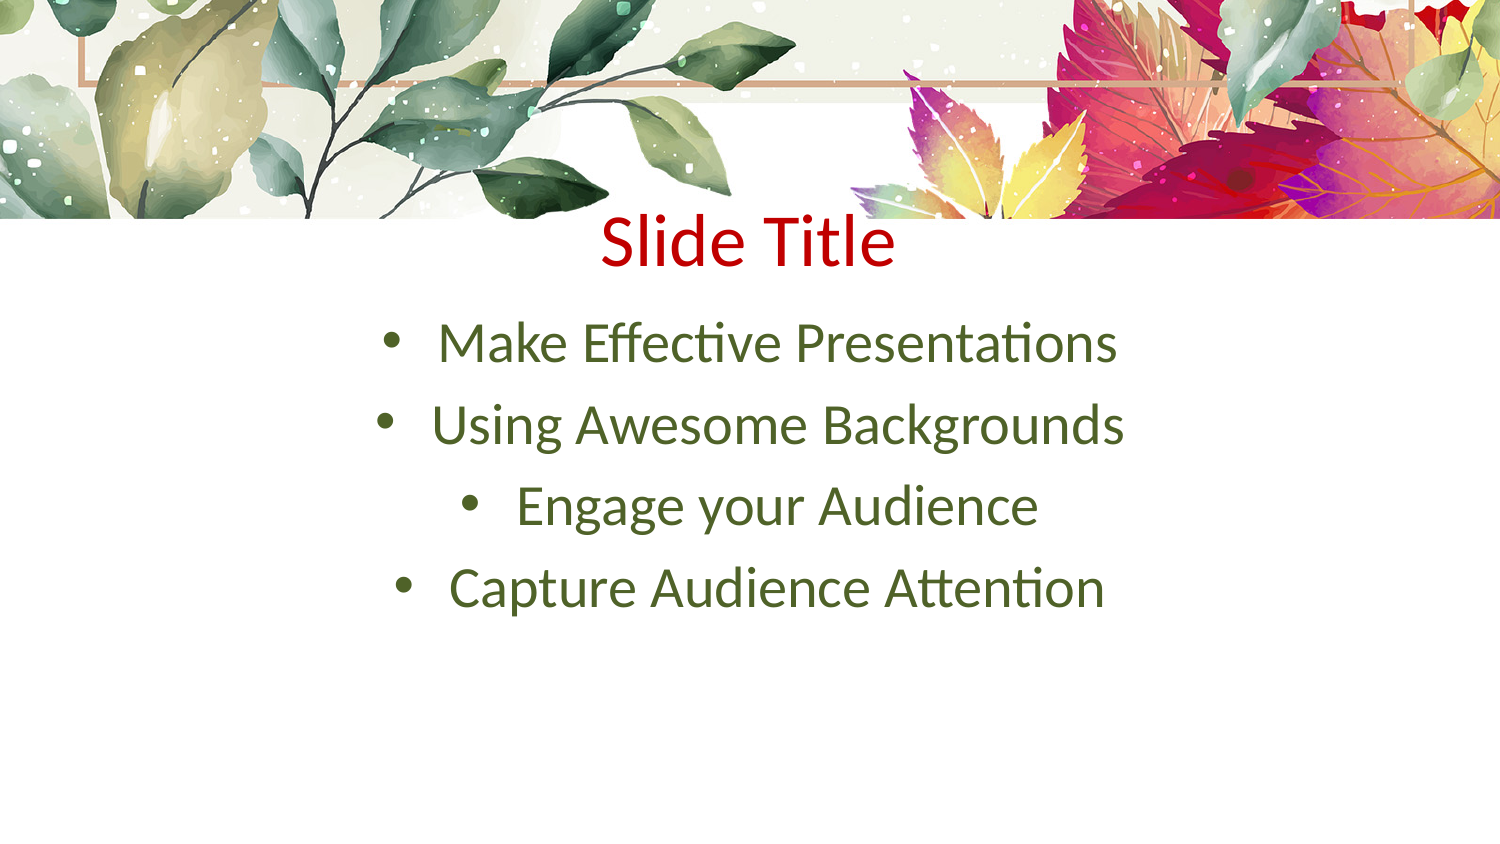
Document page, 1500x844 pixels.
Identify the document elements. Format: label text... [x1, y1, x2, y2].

title Slide Title [72, 174, 1425, 300]
picture [0, 0, 1500, 844]
list Make Effective Presentations Using Awesome Backgrounds Engage your Audience Capture Audience Attention [73, 296, 1427, 798]
